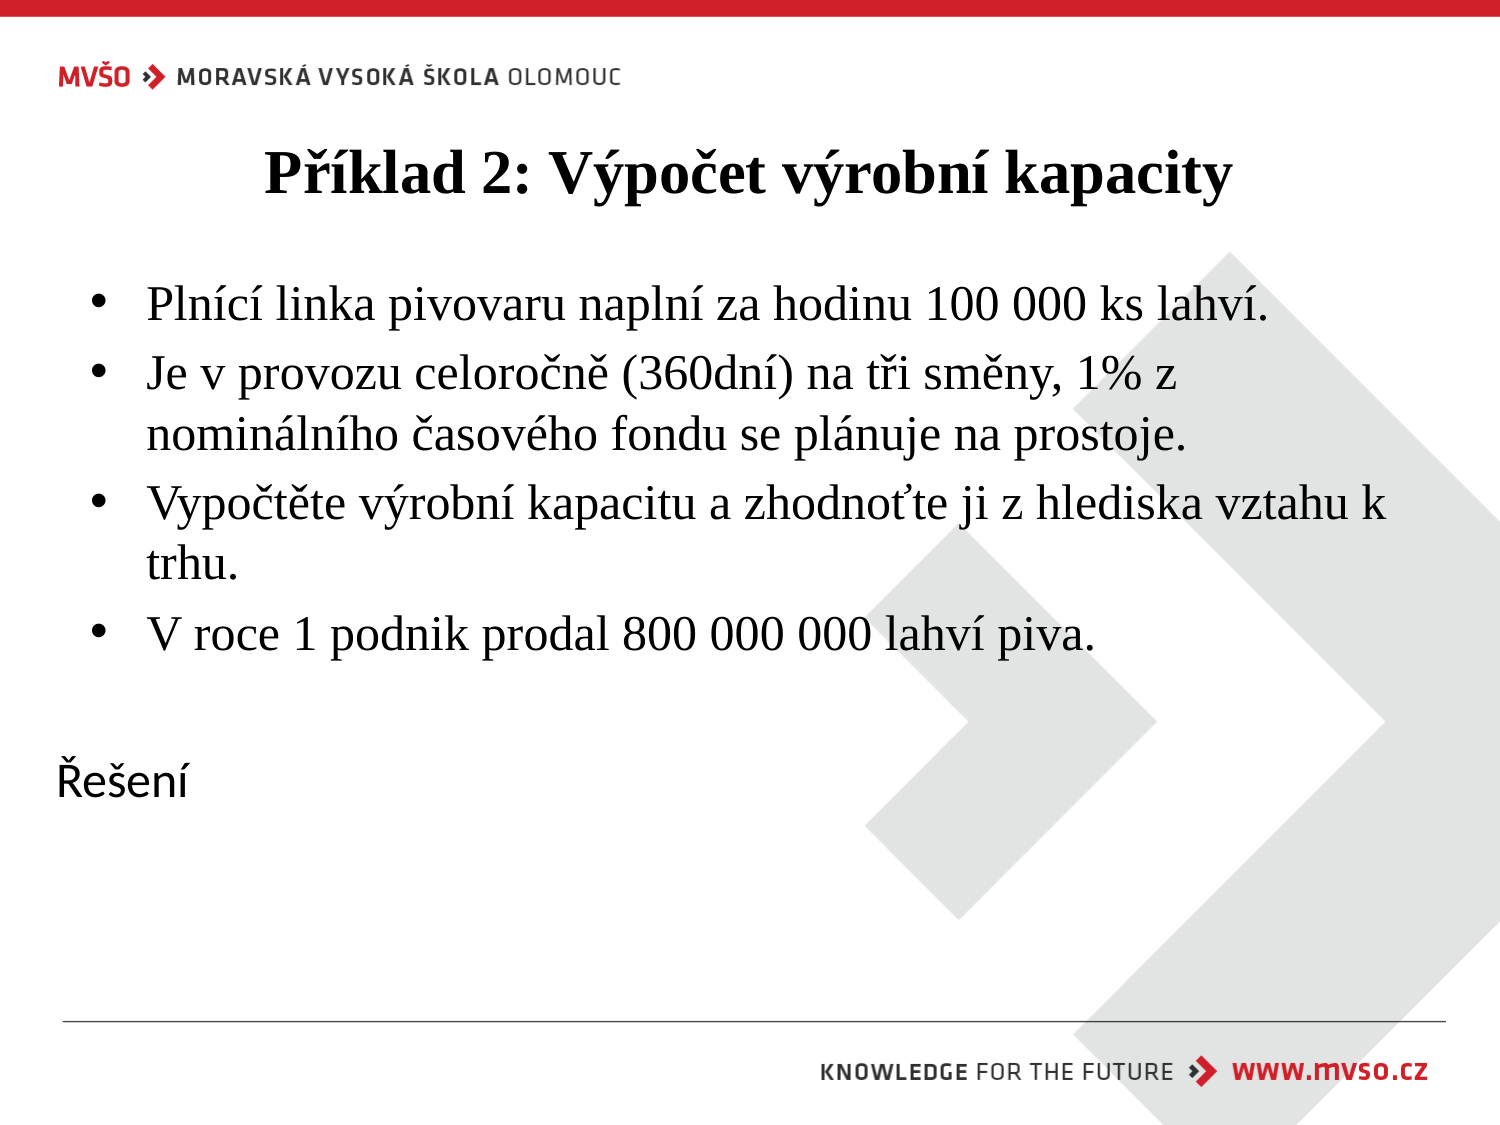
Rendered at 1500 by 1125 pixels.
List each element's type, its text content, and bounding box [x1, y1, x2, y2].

text_box Řešení [41, 739, 1471, 875]
list Plnící linka pivovaru naplní za hodinu 100 000 ks lahví. Je v provozu celoročně (360dní) na tři směny, 1% z nominálního časového fondu se plánuje na prostoje. Vypočtěte výrobní kapacitu a zhodnoťte ji z hlediska vztahu k trhu. V roce 1 podnik prodal 800 000 000 lahví piva. [75, 262, 1425, 739]
title Příklad 2: Výpočet výrobní kapacity [75, 75, 1425, 262]
picture [0, 0, 1500, 1125]
